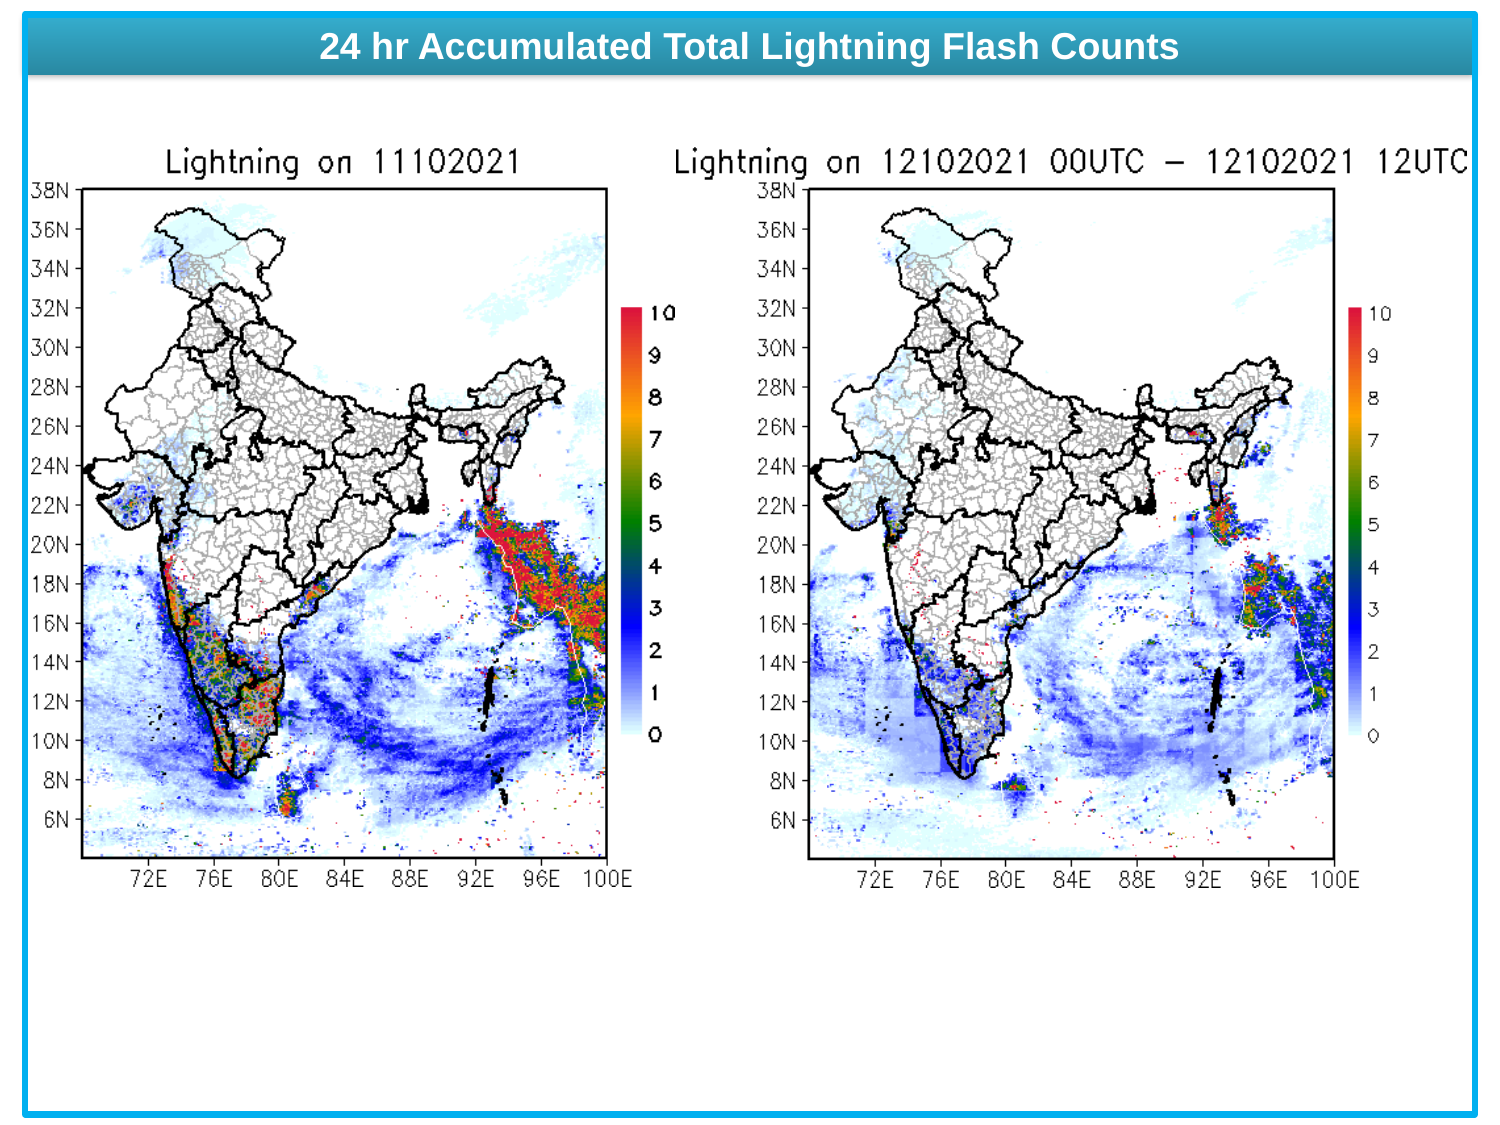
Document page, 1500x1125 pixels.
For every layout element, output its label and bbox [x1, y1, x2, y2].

text_box [23, 12, 1477, 1116]
picture [31, 147, 1467, 888]
